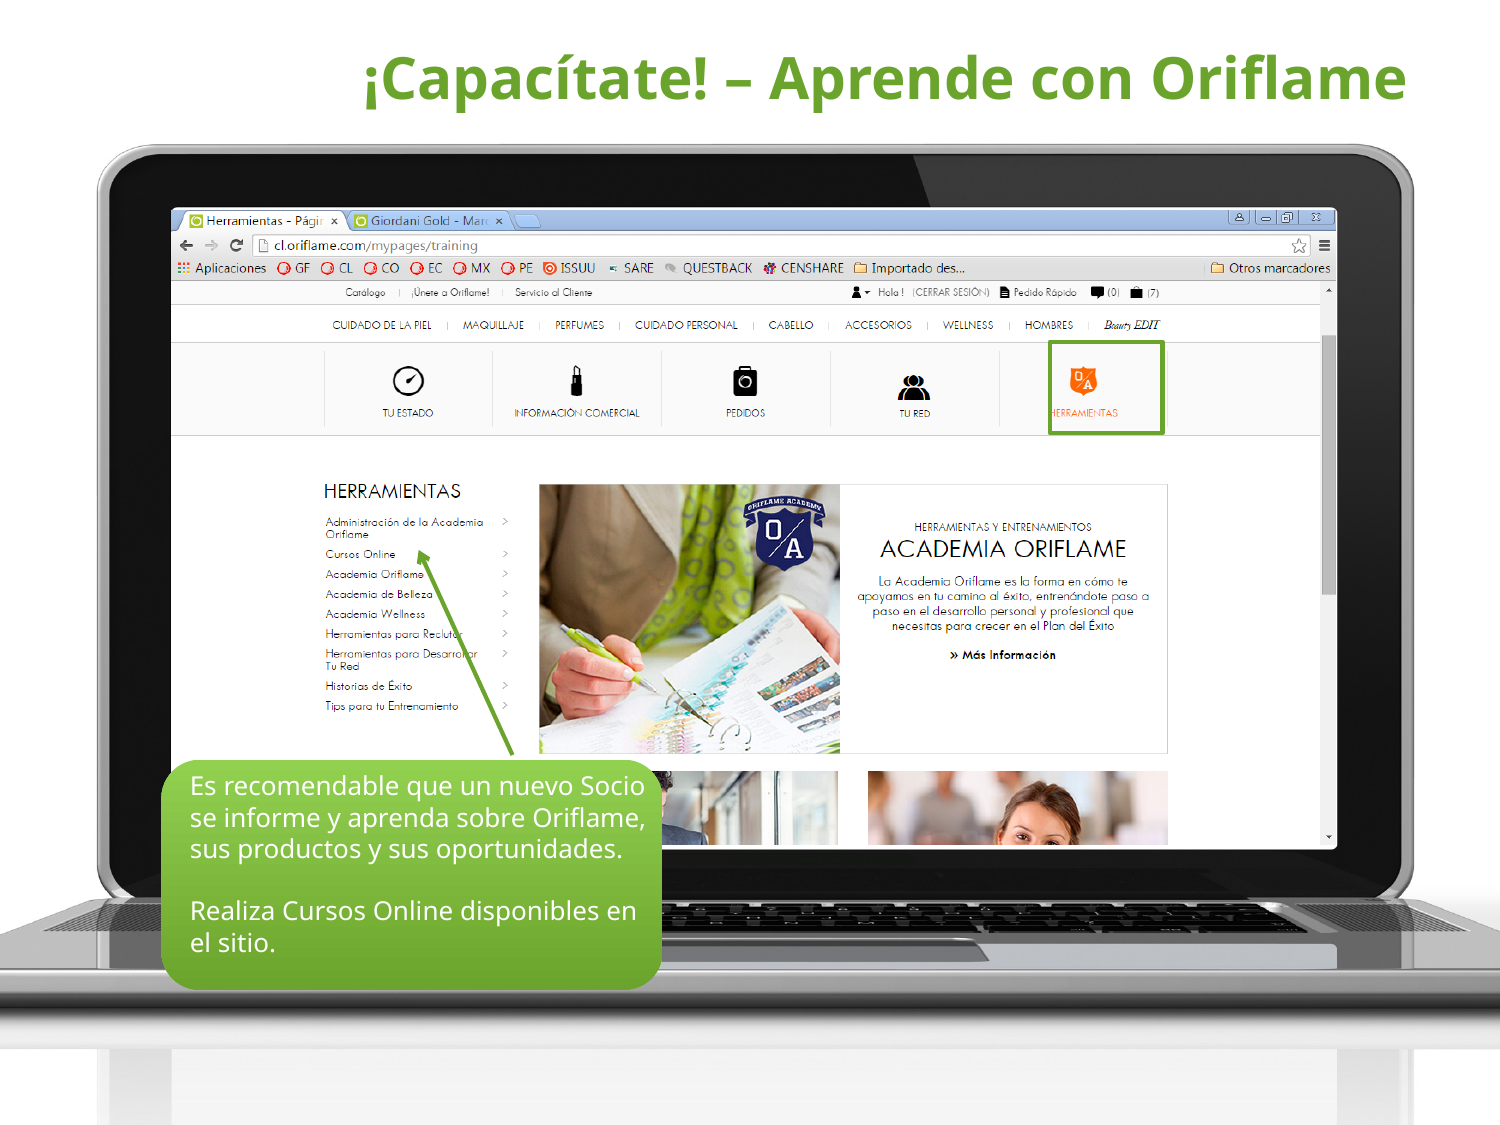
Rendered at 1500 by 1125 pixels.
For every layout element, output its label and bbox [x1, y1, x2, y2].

text_box [418, 549, 513, 756]
picture [0, 0, 1500, 1125]
